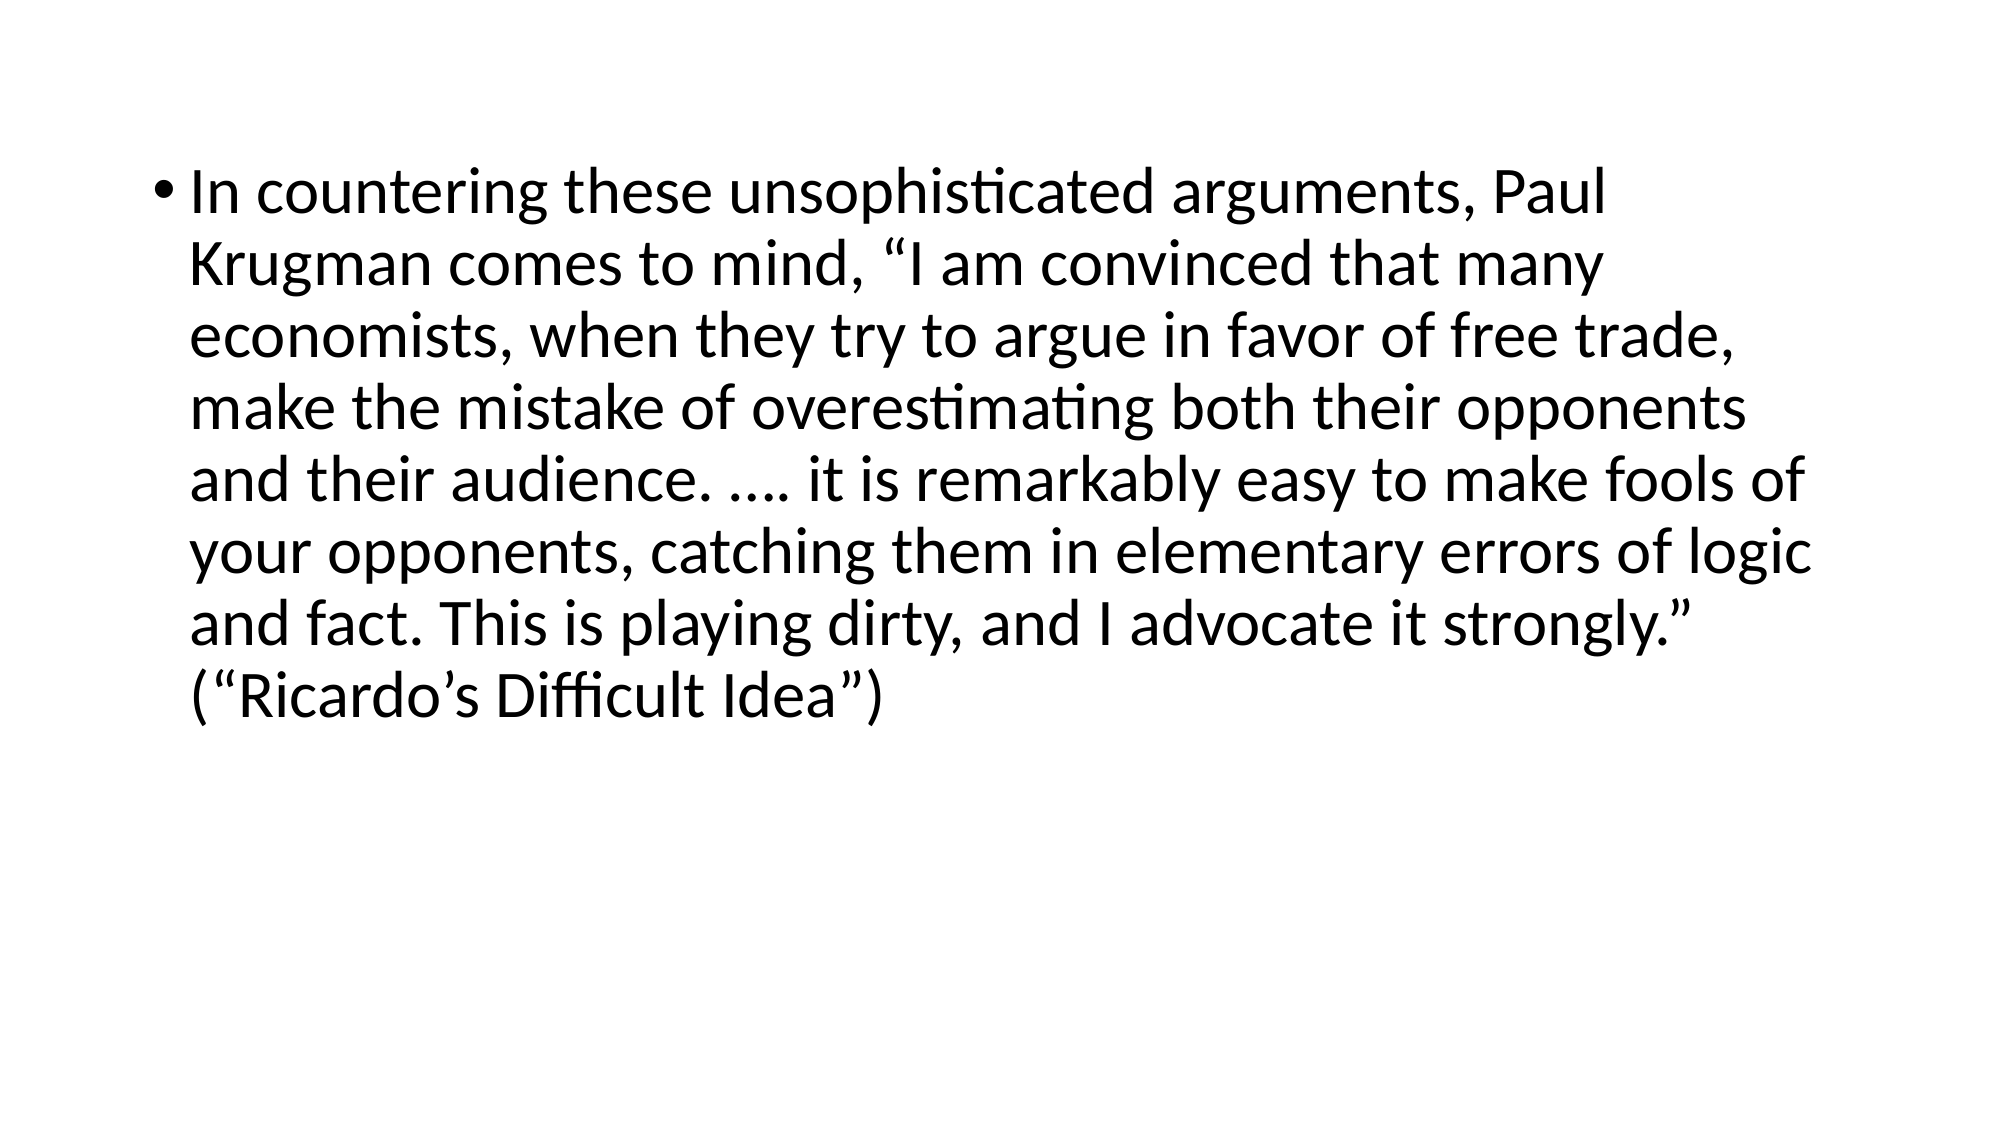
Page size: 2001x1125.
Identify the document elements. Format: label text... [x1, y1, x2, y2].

list In countering these unsophisticated arguments, Paul Krugman comes to mind, “I am convinced that many economists, when they try to argue in favor of free trade, make the mistake of overestimating both their opponents and their audience. …. it is remarkably easy to make fools of your opponents, catching them in elementary errors of logic and fact. This is playing dirty, and I advocate it strongly.” (“Ricardo’s Difficult Idea”) [137, 148, 1863, 1076]
